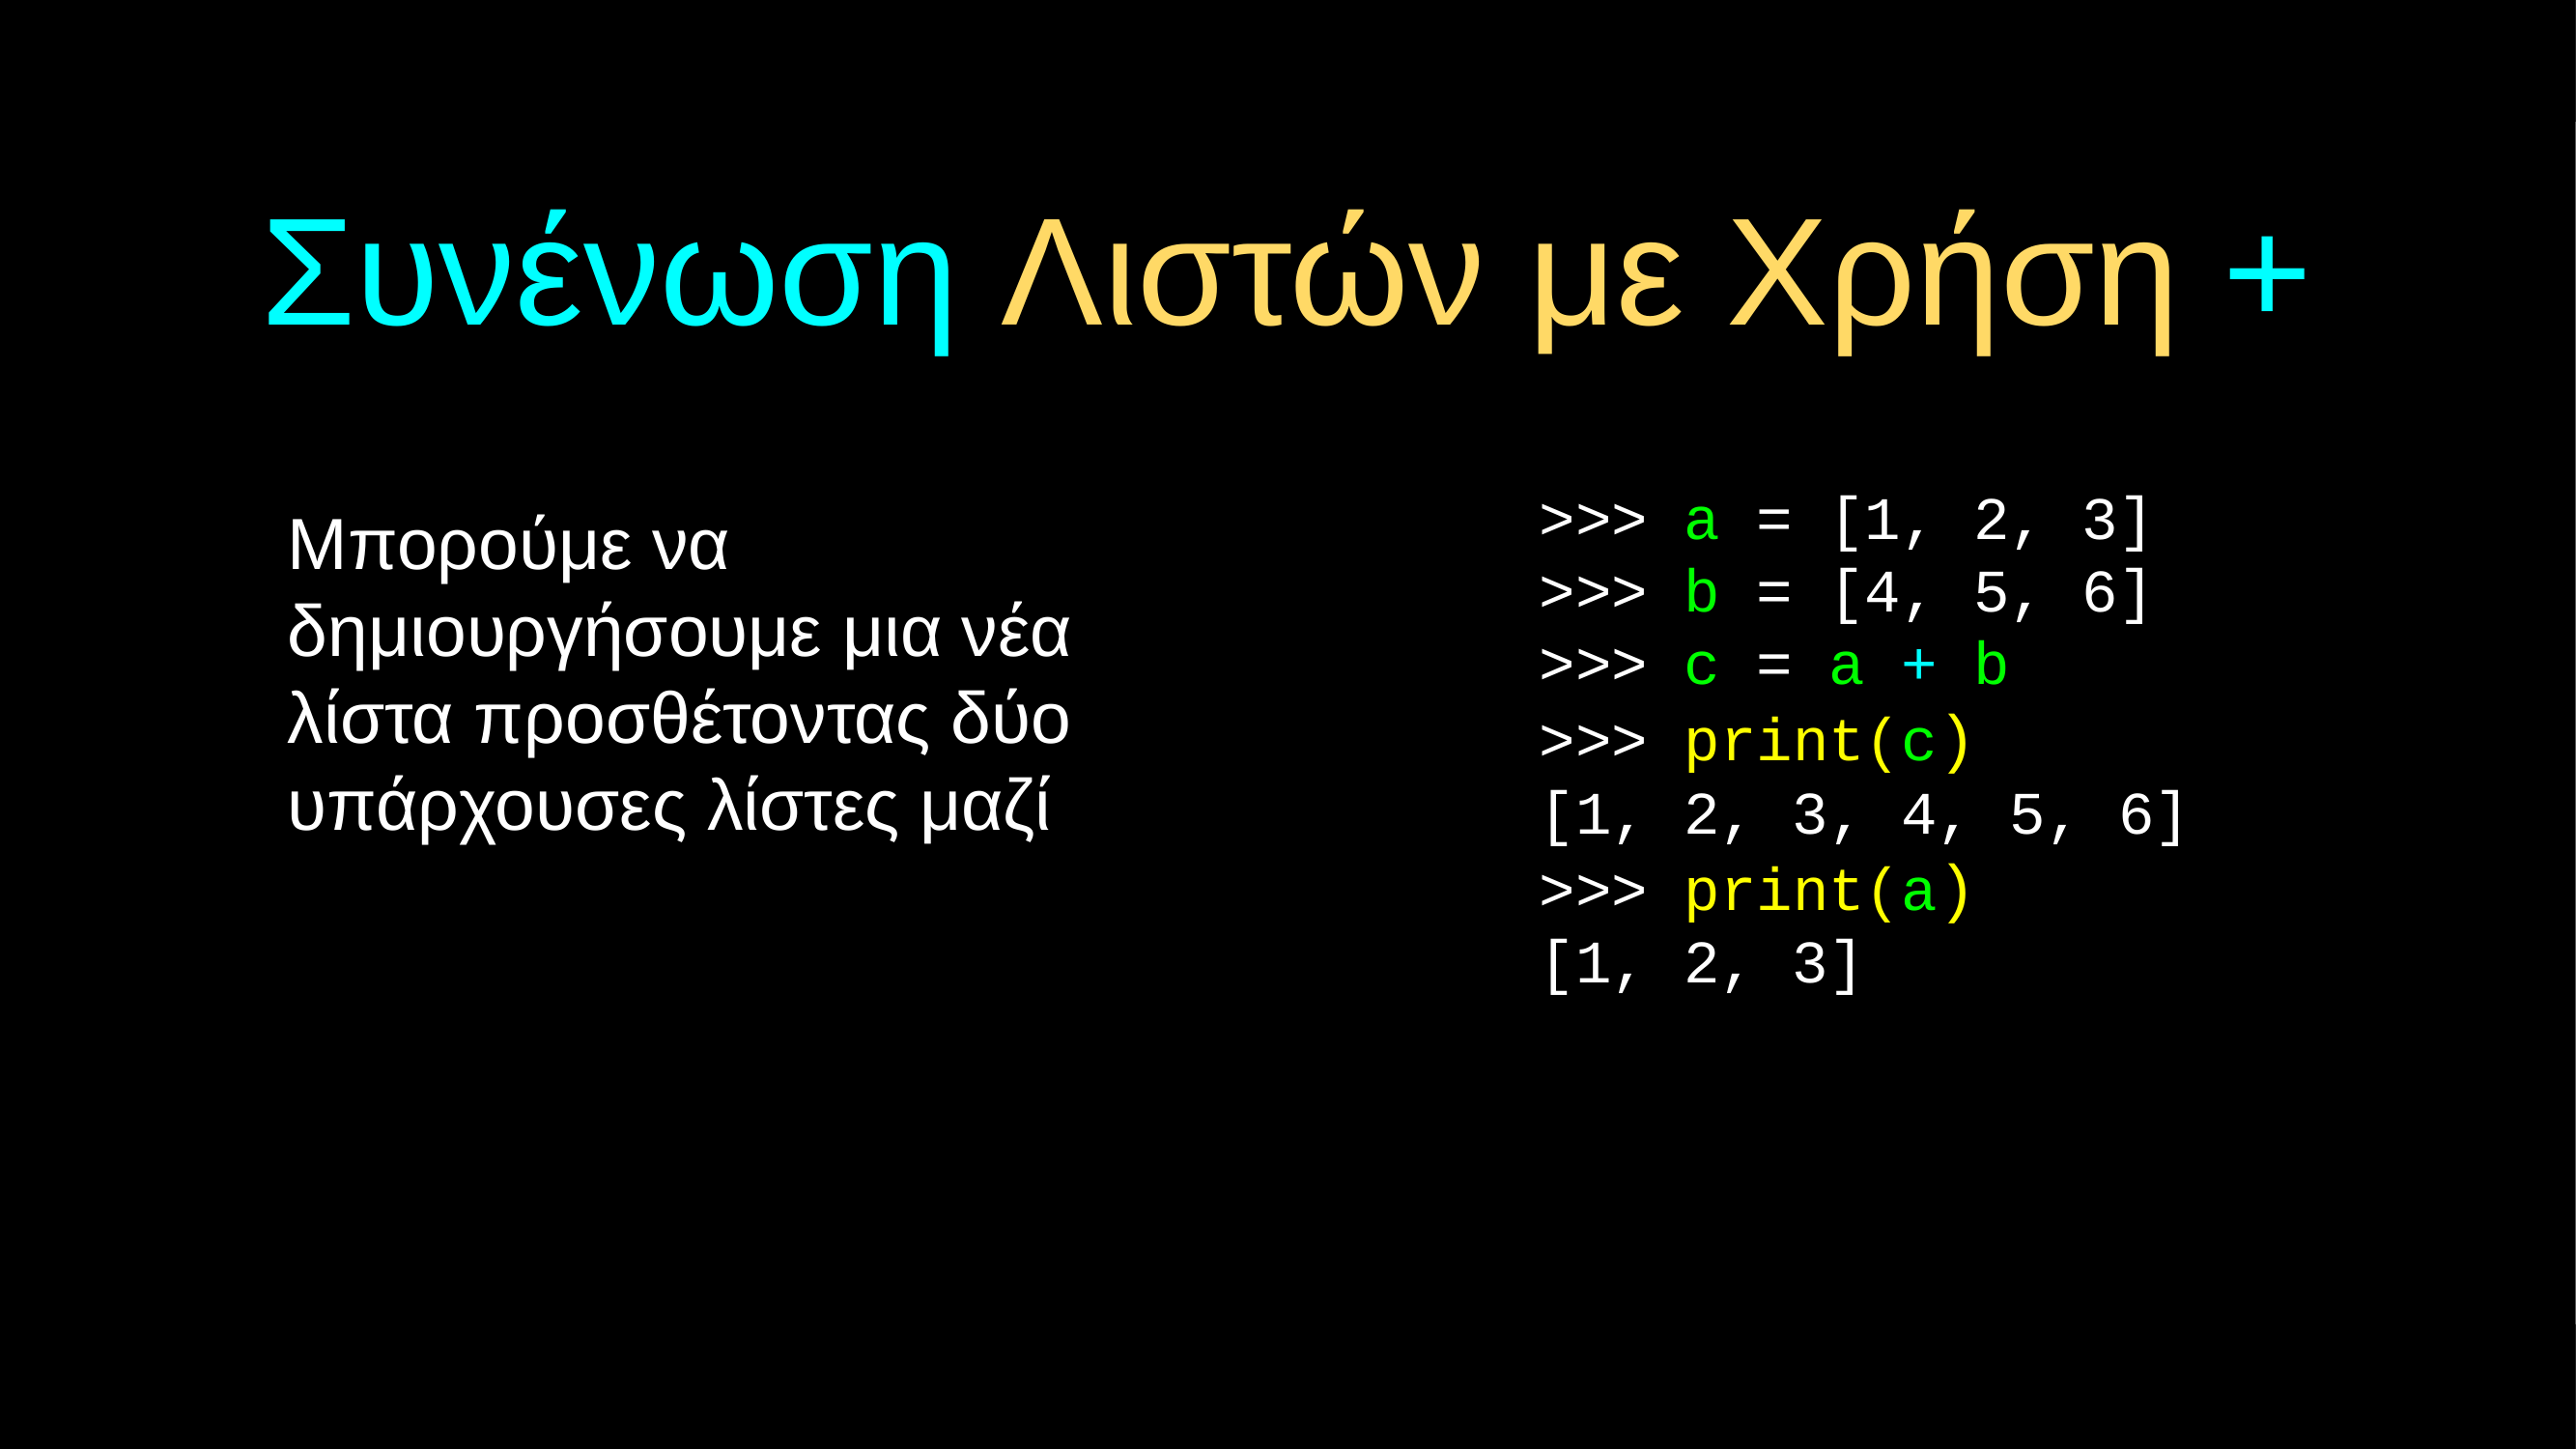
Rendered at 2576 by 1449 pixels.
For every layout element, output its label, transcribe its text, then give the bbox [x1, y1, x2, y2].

title Συνένωση Λιστών με Χρήση + [183, 125, 2391, 403]
text_box >>> a = [1, 2, 3] >>> b = [4, 5, 6] >>> c = a + b >>> print(c) [1, 2, 3, 4, 5, 6] >>> print(a) [1, 2, 3] [1539, 430, 2327, 1045]
list Μπορούμε να δημιουργήσουμε μια νέα λίστα προσθέτοντας δύο υπάρχουσες λίστες μαζί [281, 465, 1182, 878]
